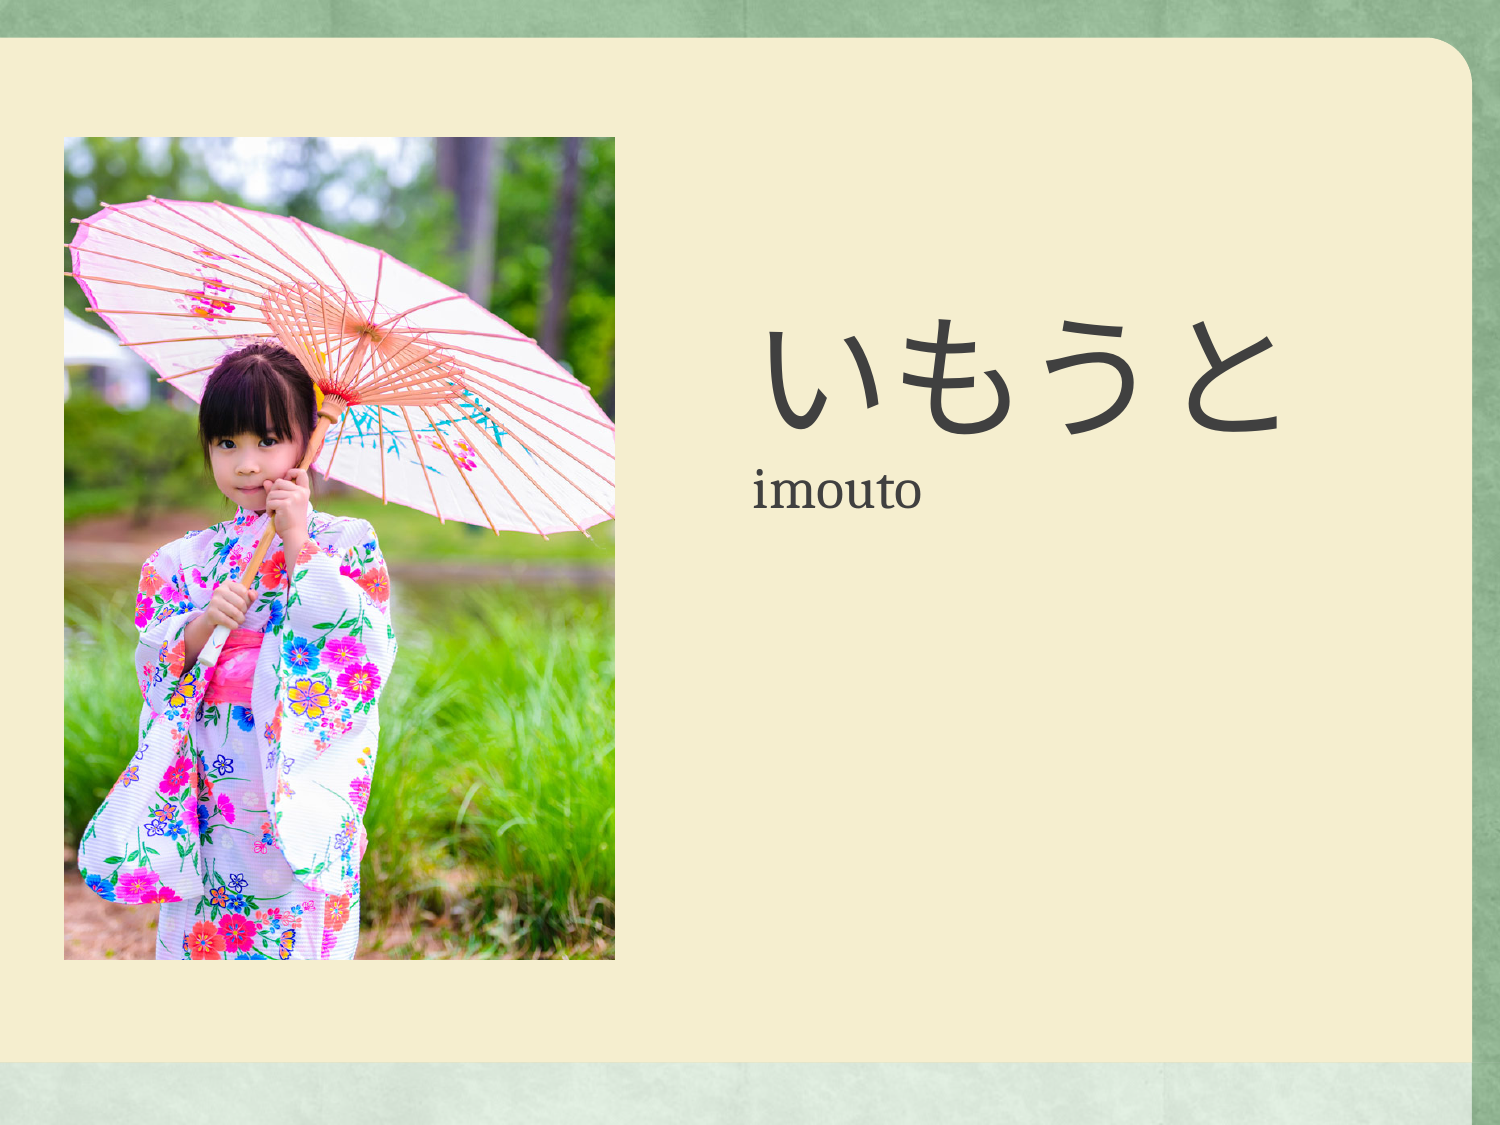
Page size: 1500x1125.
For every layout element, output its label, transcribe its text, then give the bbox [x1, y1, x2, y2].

picture [64, 136, 615, 961]
text_box いもうと imouto [738, 302, 1495, 529]
